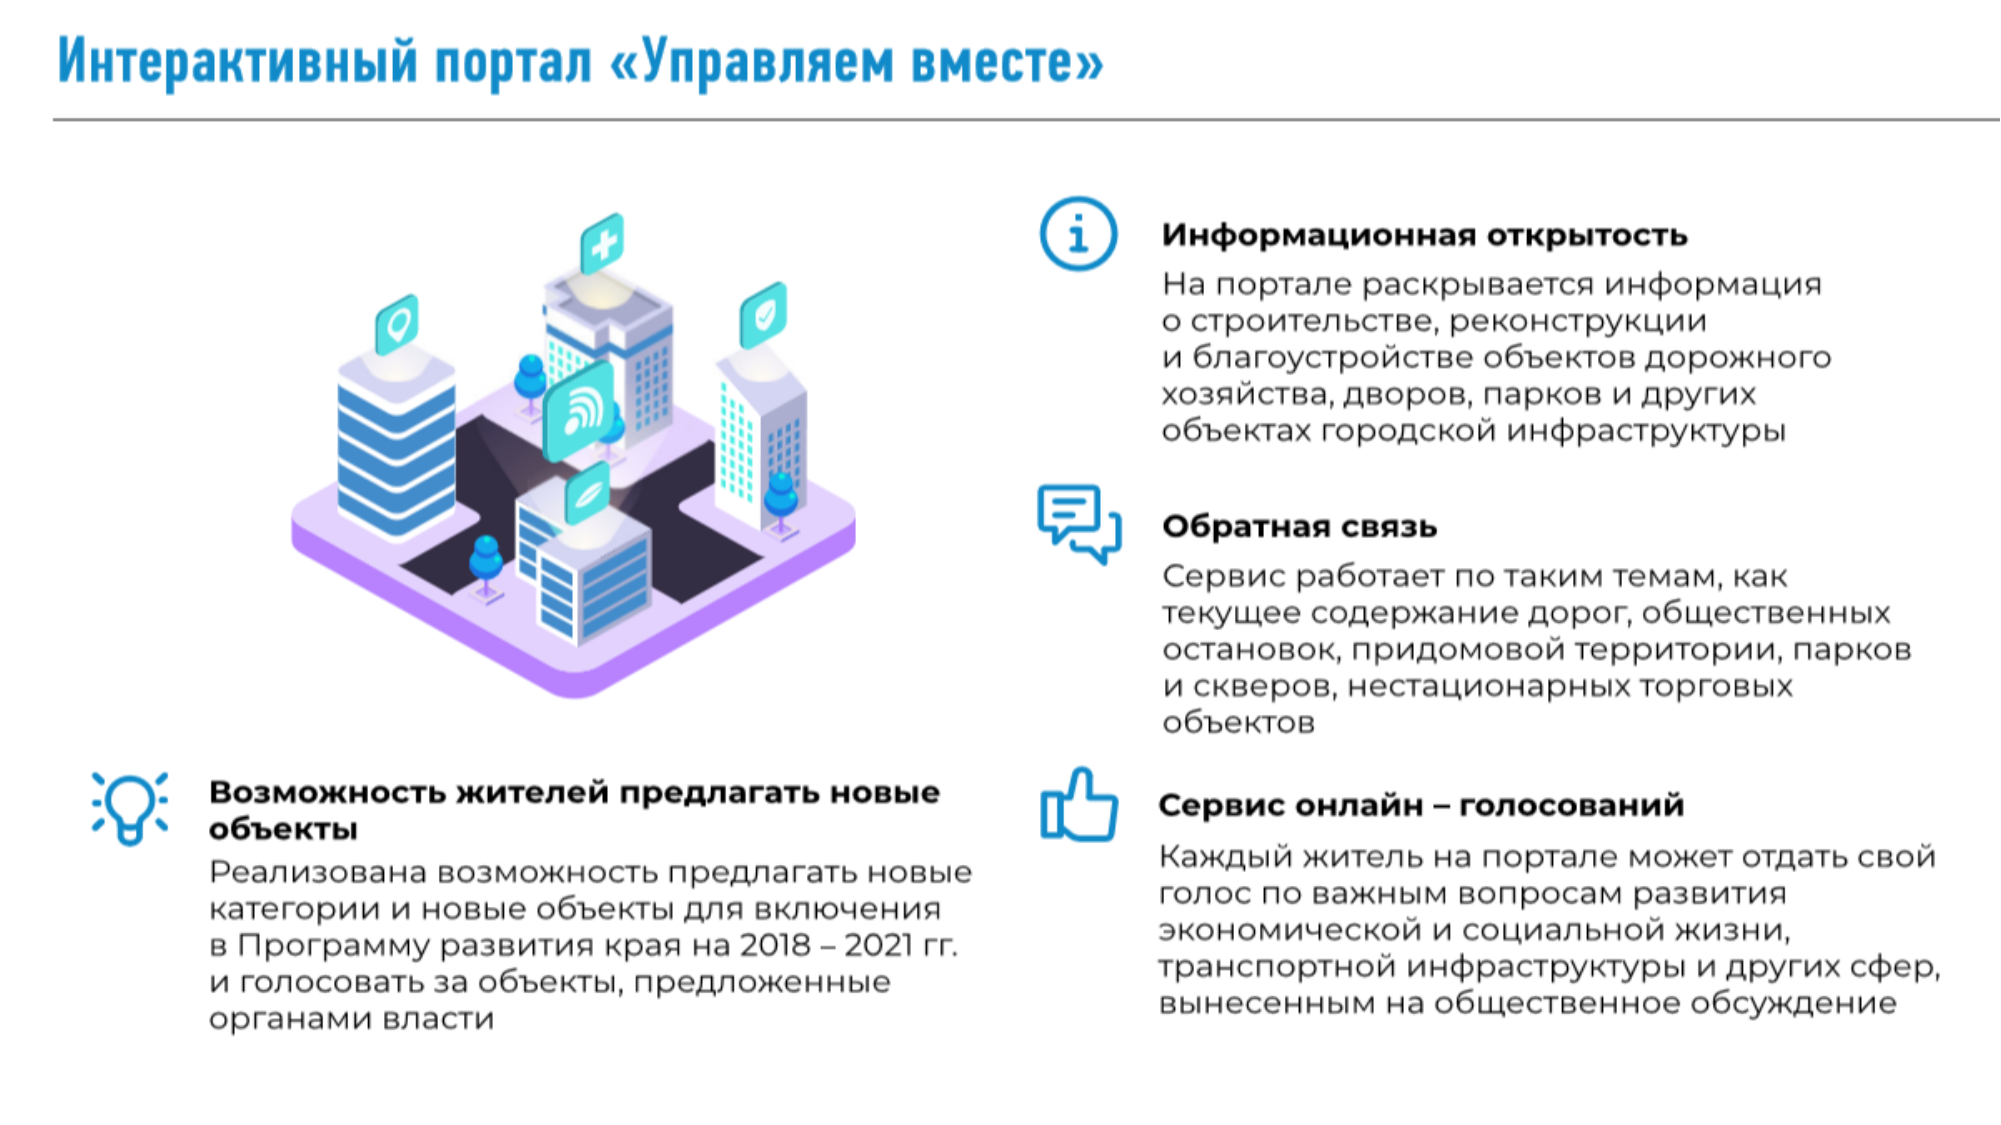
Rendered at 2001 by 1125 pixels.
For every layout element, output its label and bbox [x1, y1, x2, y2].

list [0, 0, 2000, 1119]
